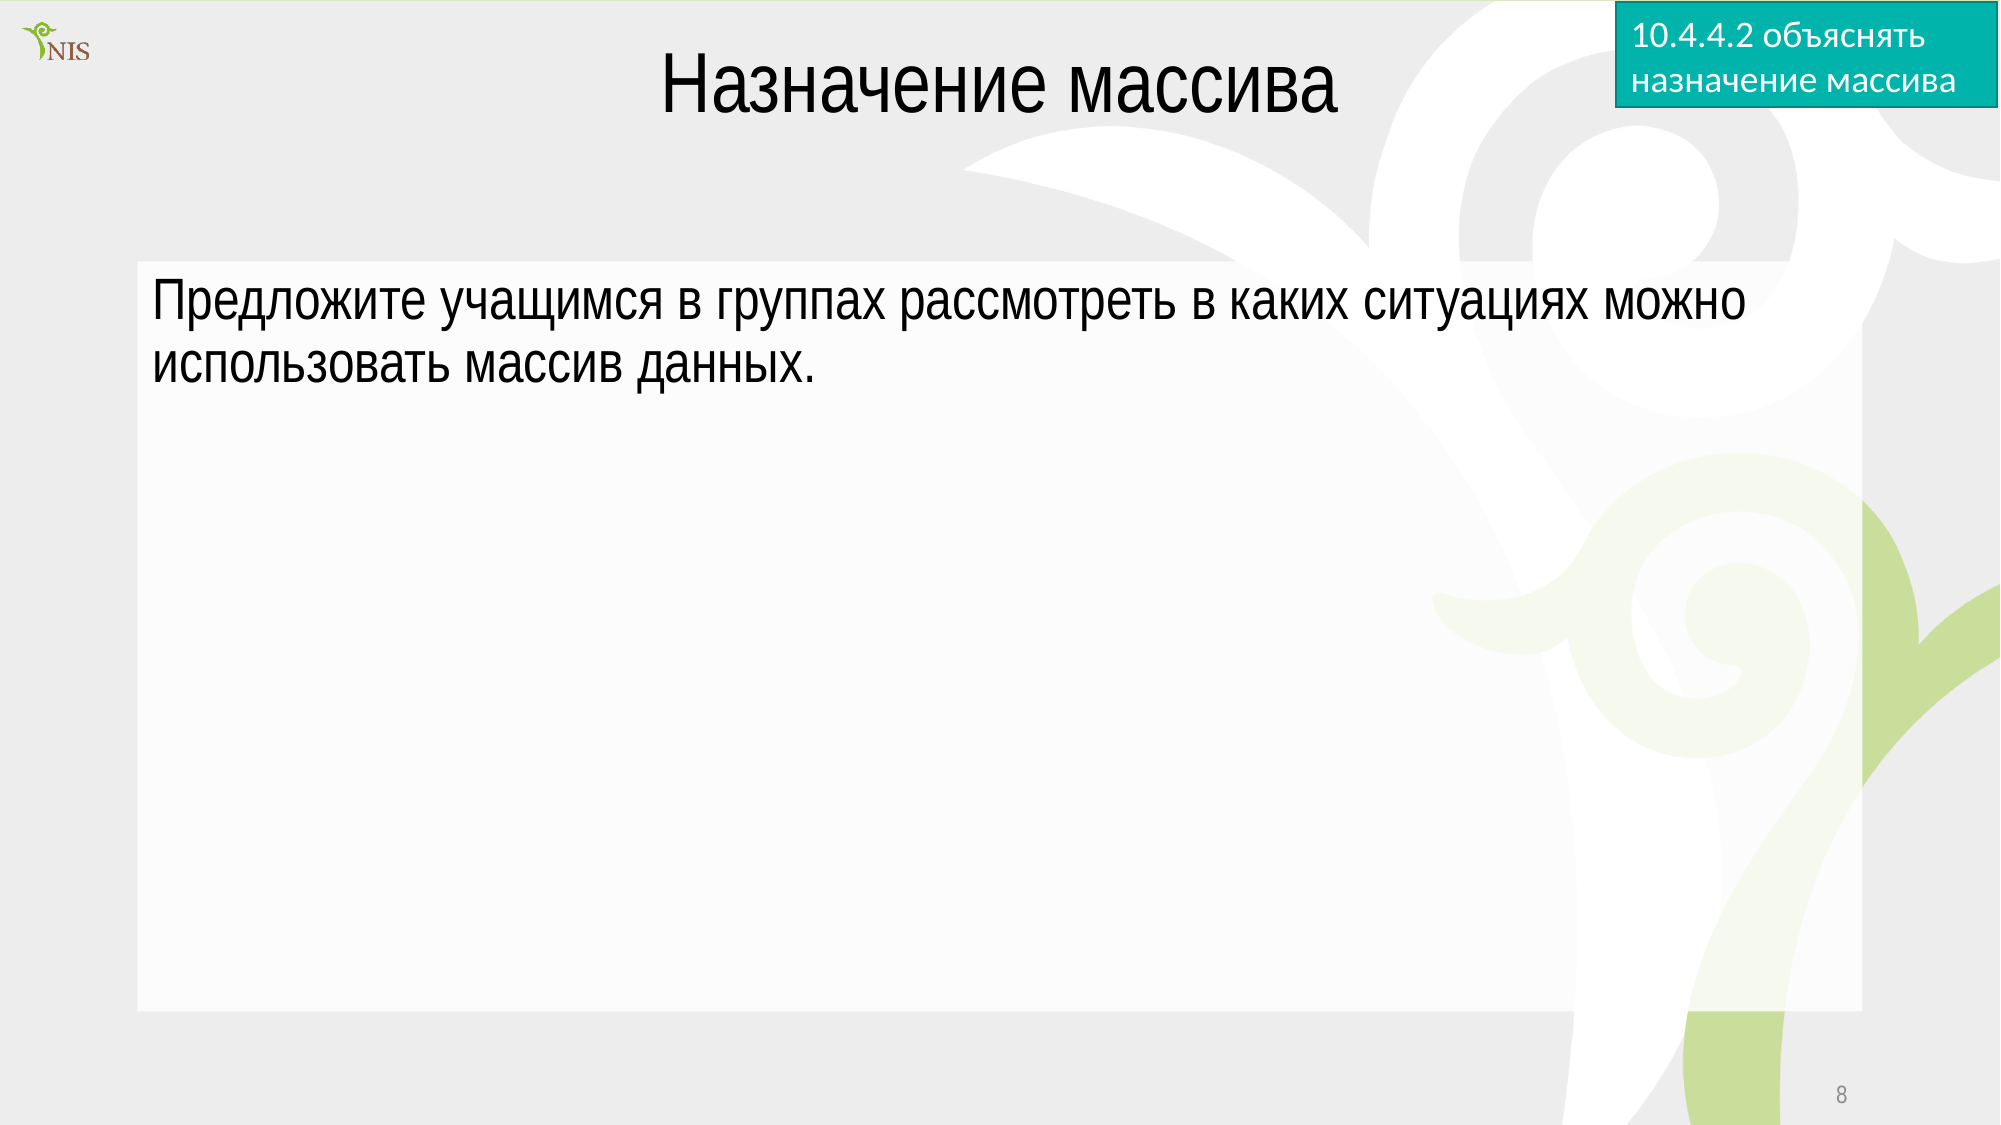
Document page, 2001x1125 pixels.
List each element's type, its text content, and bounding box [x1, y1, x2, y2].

list Предложите учащимся в группах рассмотреть в каких ситуациях можно использовать массив данных. [137, 261, 1863, 1012]
title Назначение массива [137, 30, 1863, 139]
text_box 10.4.4.2 объяснять назначение массива [1615, 1, 1998, 108]
slide_number 8 [1412, 1063, 1863, 1124]
picture [0, 1, 2000, 1125]
